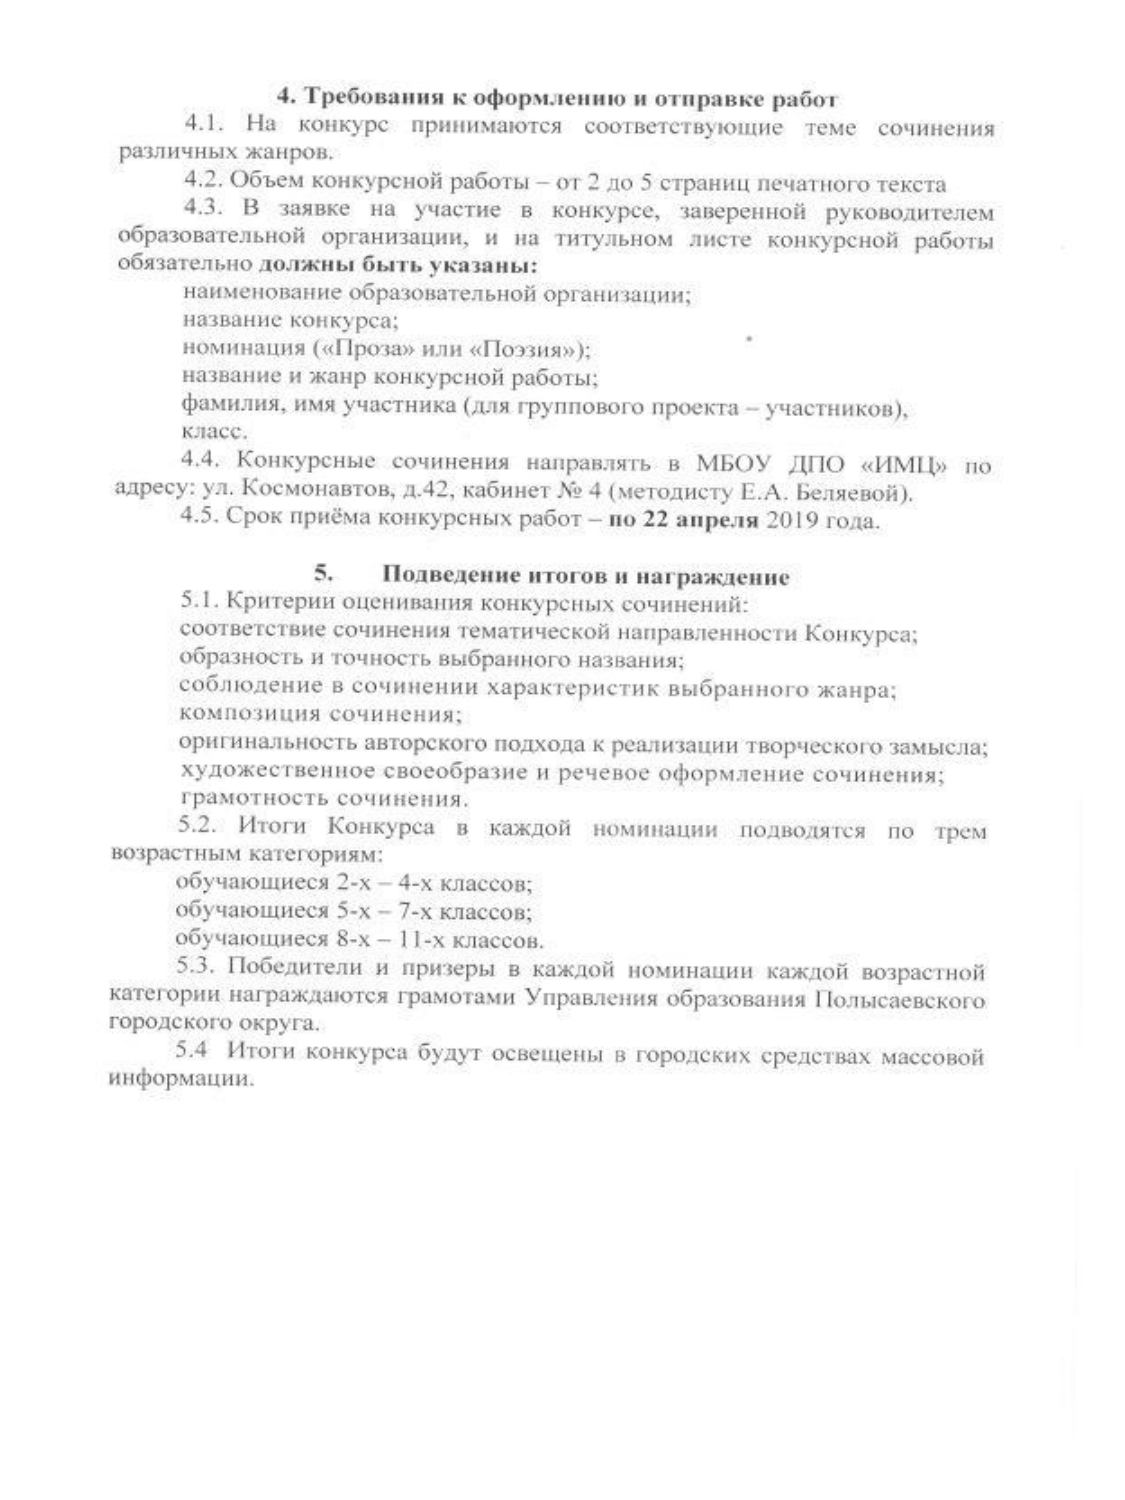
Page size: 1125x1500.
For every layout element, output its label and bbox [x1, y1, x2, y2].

picture [54, 29, 1083, 1458]
